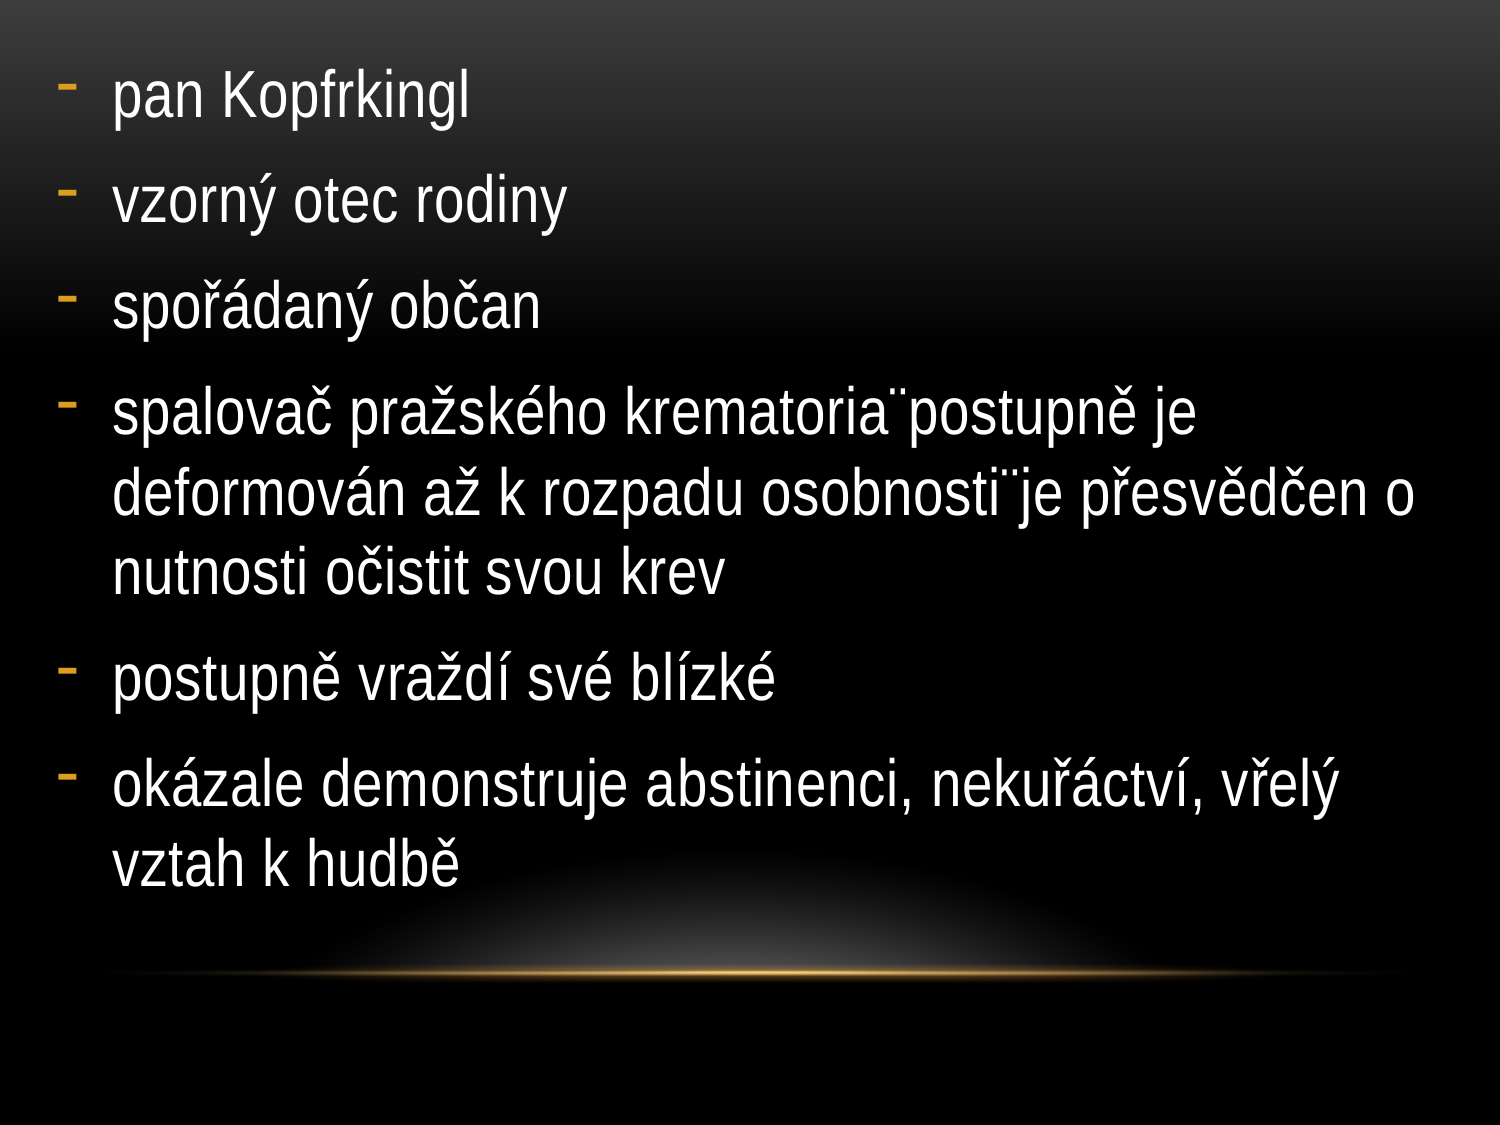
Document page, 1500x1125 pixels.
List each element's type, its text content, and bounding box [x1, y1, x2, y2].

list pan Kopfrkingl vzorný otec rodiny spořádaný občan spalovač pražského krematoria¨postupně je deformován až k rozpadu osobnosti¨je přesvědčen o nutnosti očistit svou krev postupně vraždí své blízké okázale demonstruje abstinenci, nekuřáctví, vřelý vztah k hudbě [41, 42, 1447, 1071]
picture [0, 0, 1500, 1125]
